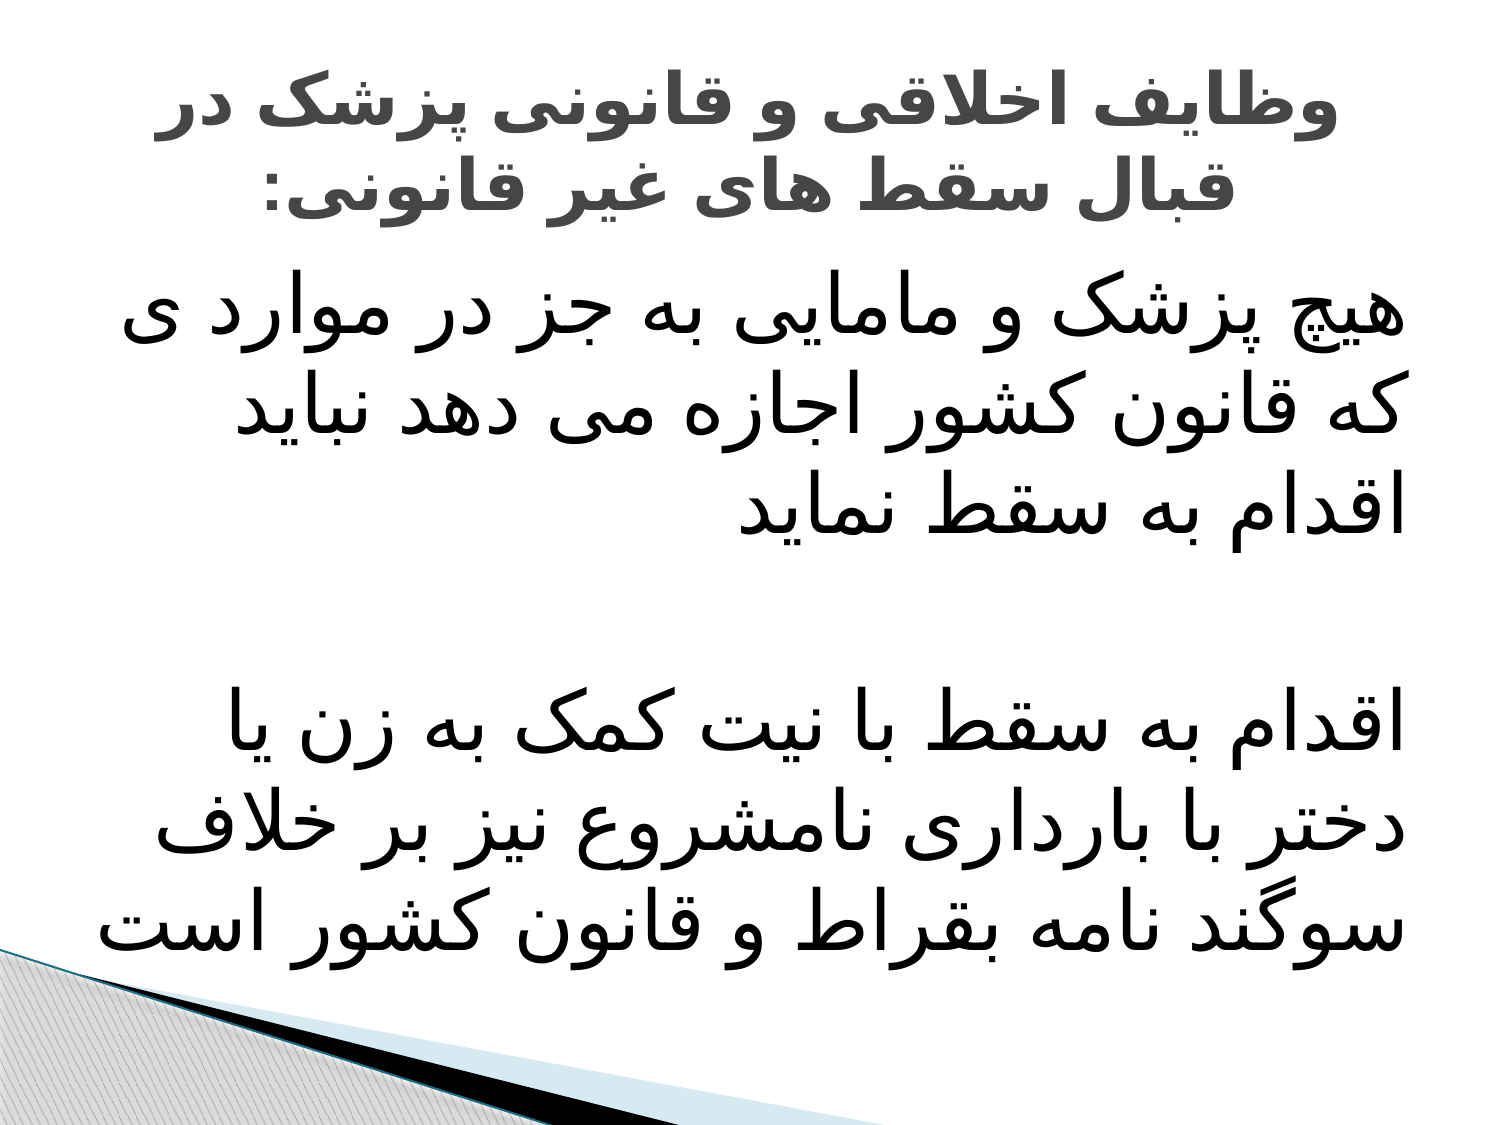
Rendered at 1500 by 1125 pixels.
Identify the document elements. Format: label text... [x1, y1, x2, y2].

list هیچ پزشک و مامایی به جز در موارد ی که قانون کشور اجازه می دهد نباید اقدام به سقط نماید اقدام به سقط با نیت کمک به زن یا دختر با بارداری نامشروع نیز بر خلاف سوگند نامه بقراط و قانون کشور است [75, 243, 1425, 986]
title وظایف اخلاقی و قانونی پزشک در قبال سقط های غیر قانونی: [75, 45, 1425, 233]
